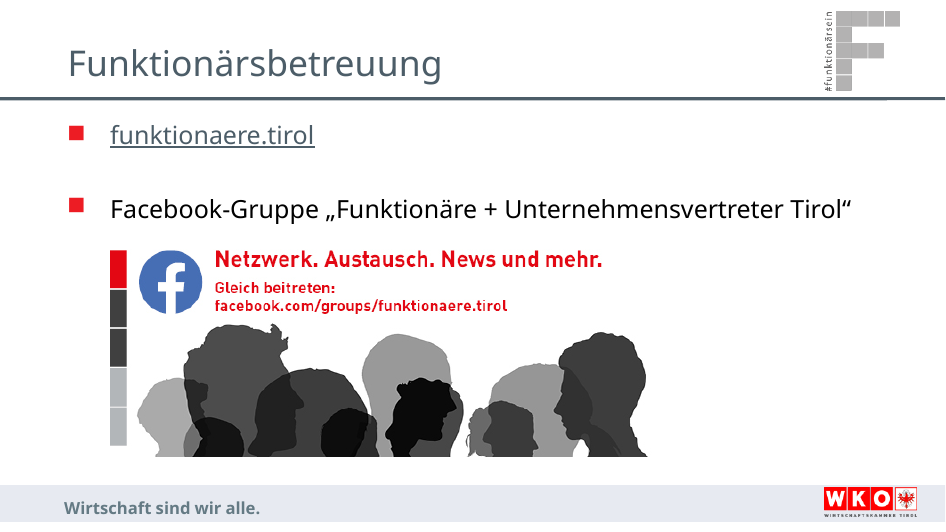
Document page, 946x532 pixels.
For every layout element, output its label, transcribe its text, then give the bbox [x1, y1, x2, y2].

list funktionaere.tirol Facebook-Gruppe „Funktionäre + Unternehmensvertreter Tirol“ [58, 115, 886, 467]
picture [824, 11, 900, 91]
picture [0, 485, 946, 522]
title Funktionärsbetreuung [59, 14, 817, 88]
picture [109, 234, 662, 458]
